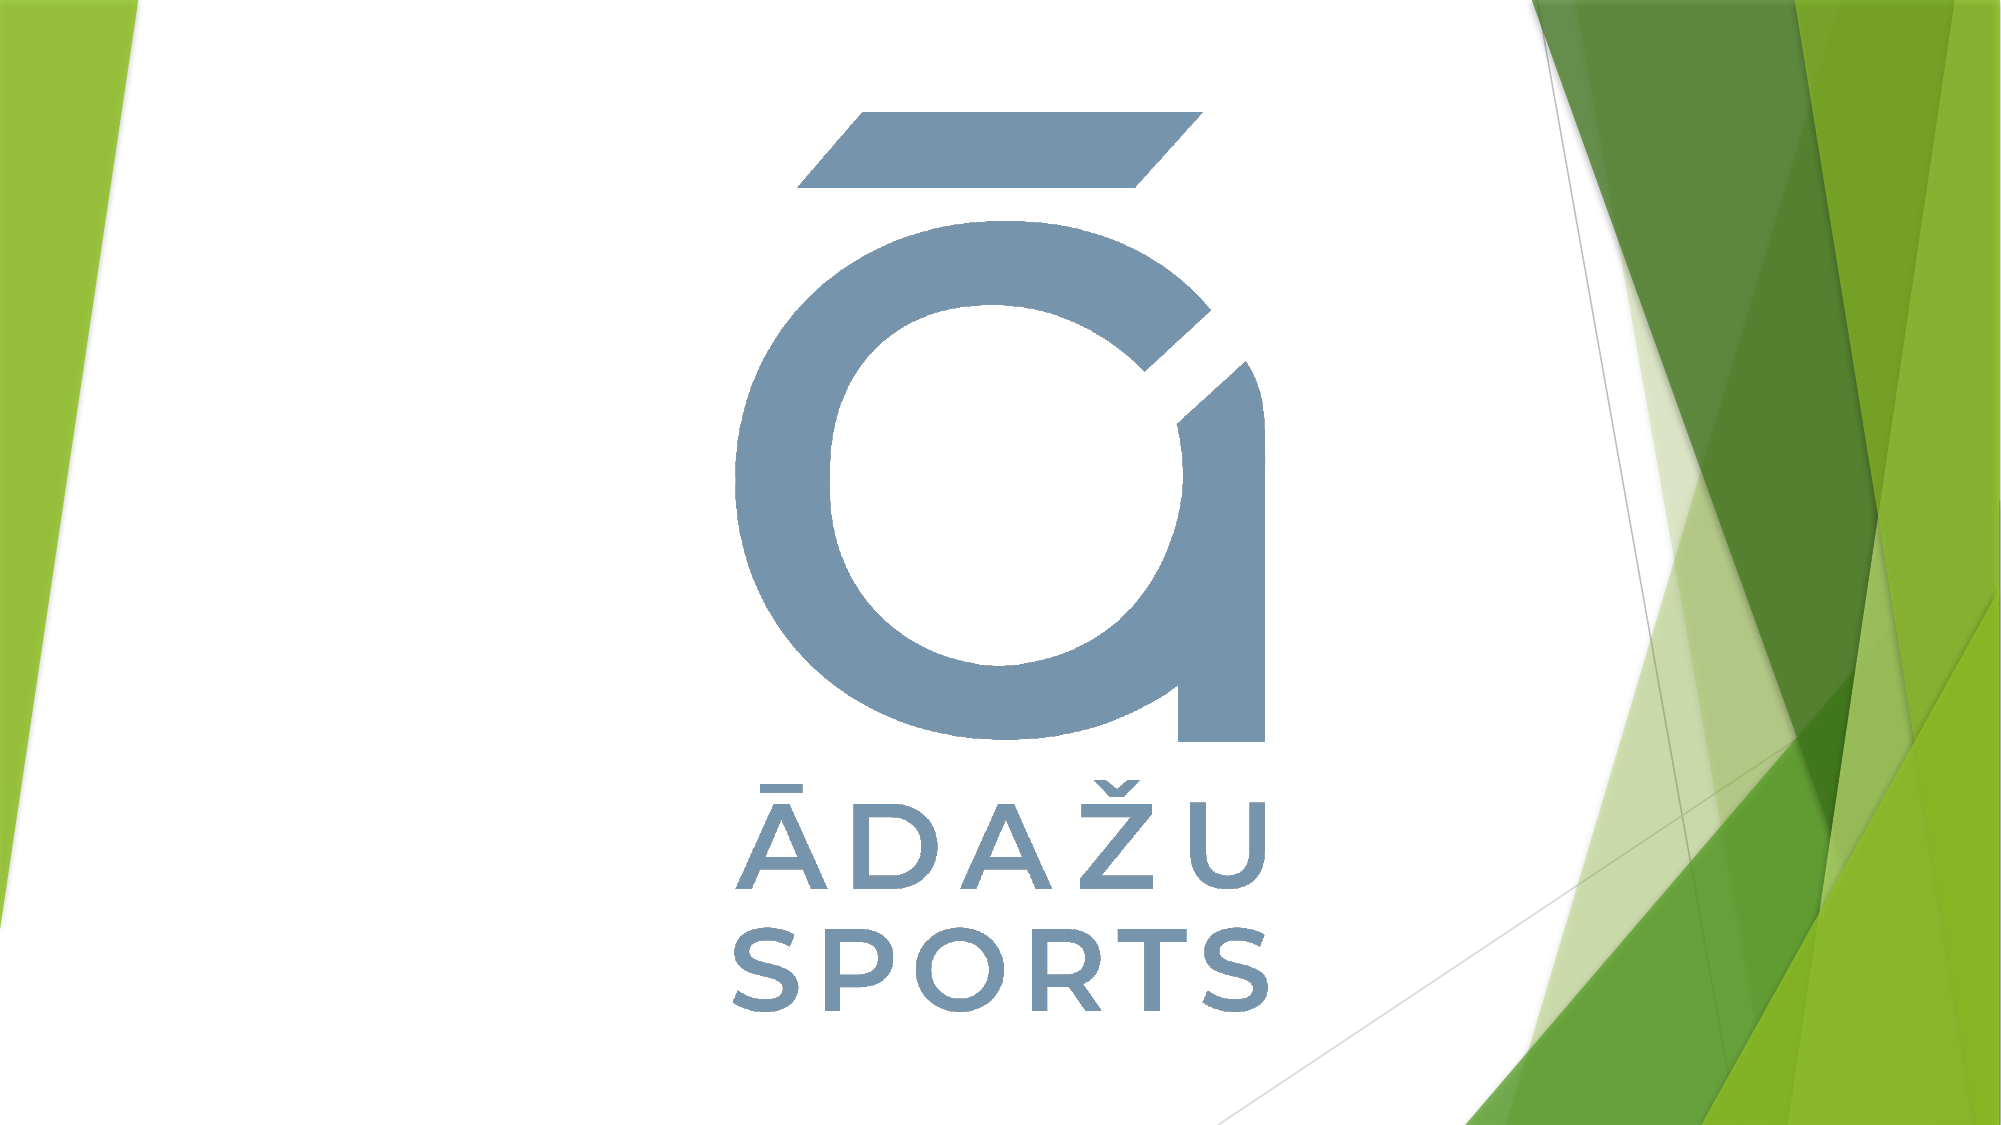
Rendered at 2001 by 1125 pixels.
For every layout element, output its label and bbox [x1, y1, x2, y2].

picture [436, 0, 1563, 1125]
